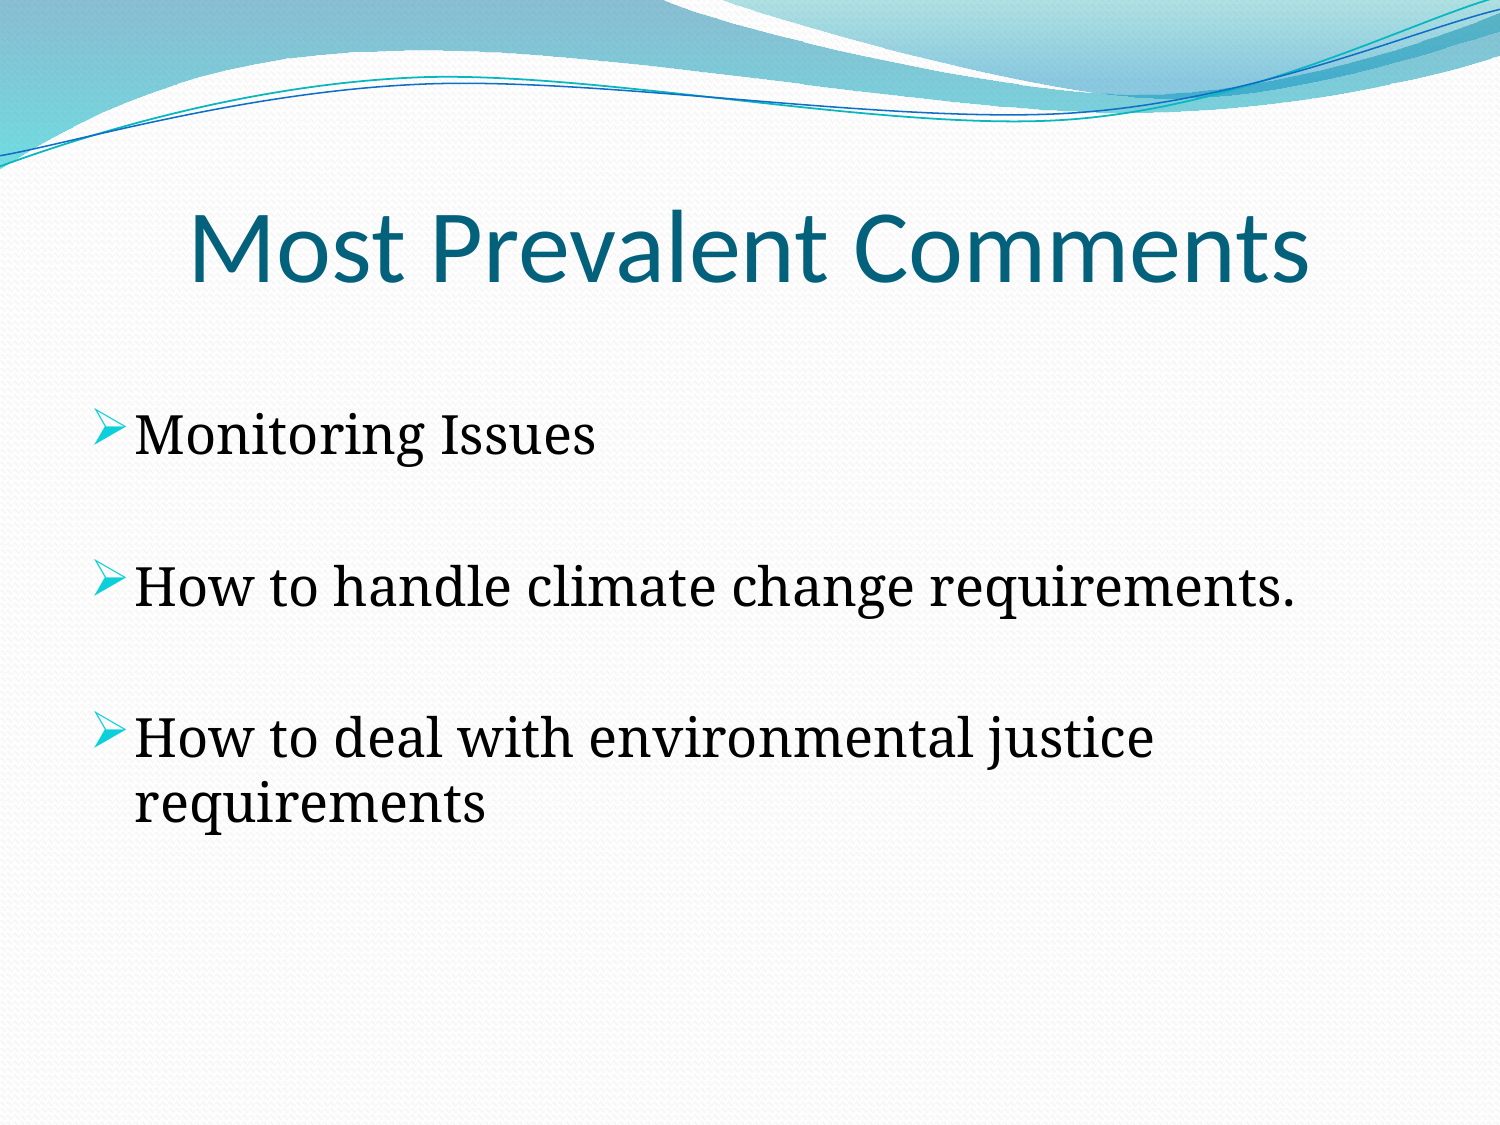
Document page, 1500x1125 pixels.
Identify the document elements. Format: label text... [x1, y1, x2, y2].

list Monitoring Issues How to handle climate change requirements. How to deal with environmental justice requirements [75, 317, 1425, 1038]
title Most Prevalent Comments [75, 115, 1425, 303]
